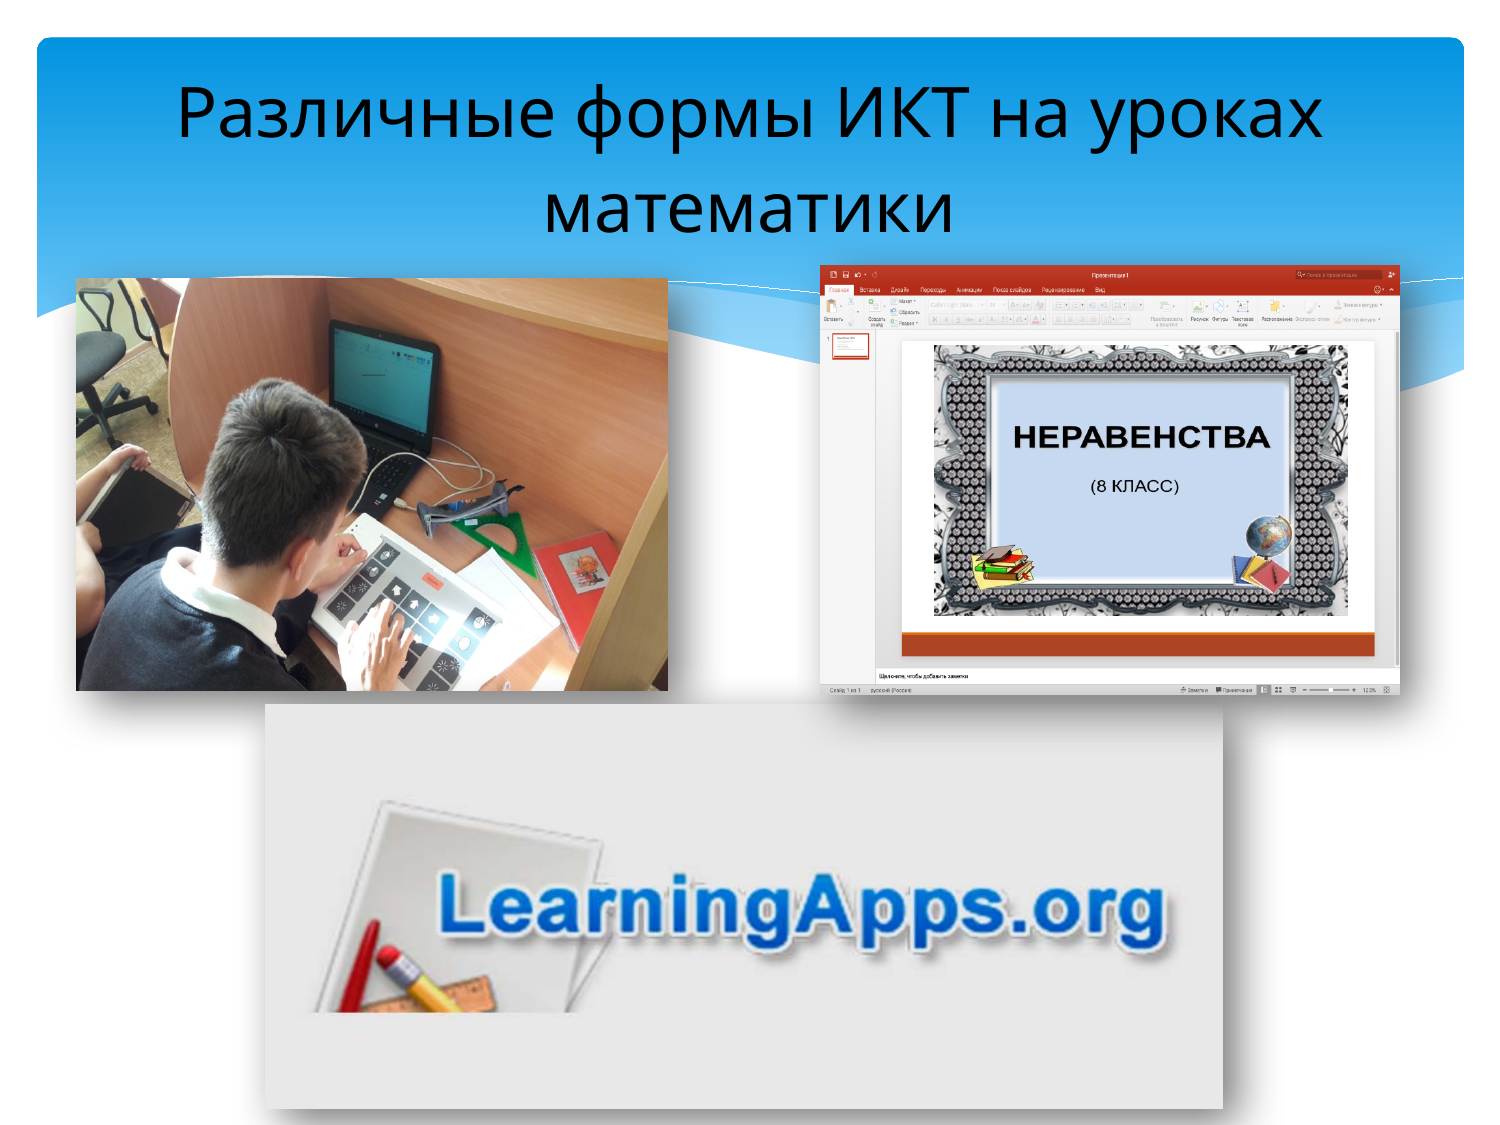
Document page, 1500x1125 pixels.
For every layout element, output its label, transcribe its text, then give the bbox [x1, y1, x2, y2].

title Различные формы ИКТ на уроках математики [75, 55, 1425, 261]
picture [76, 278, 668, 692]
picture [265, 703, 1223, 1109]
picture [820, 265, 1400, 695]
